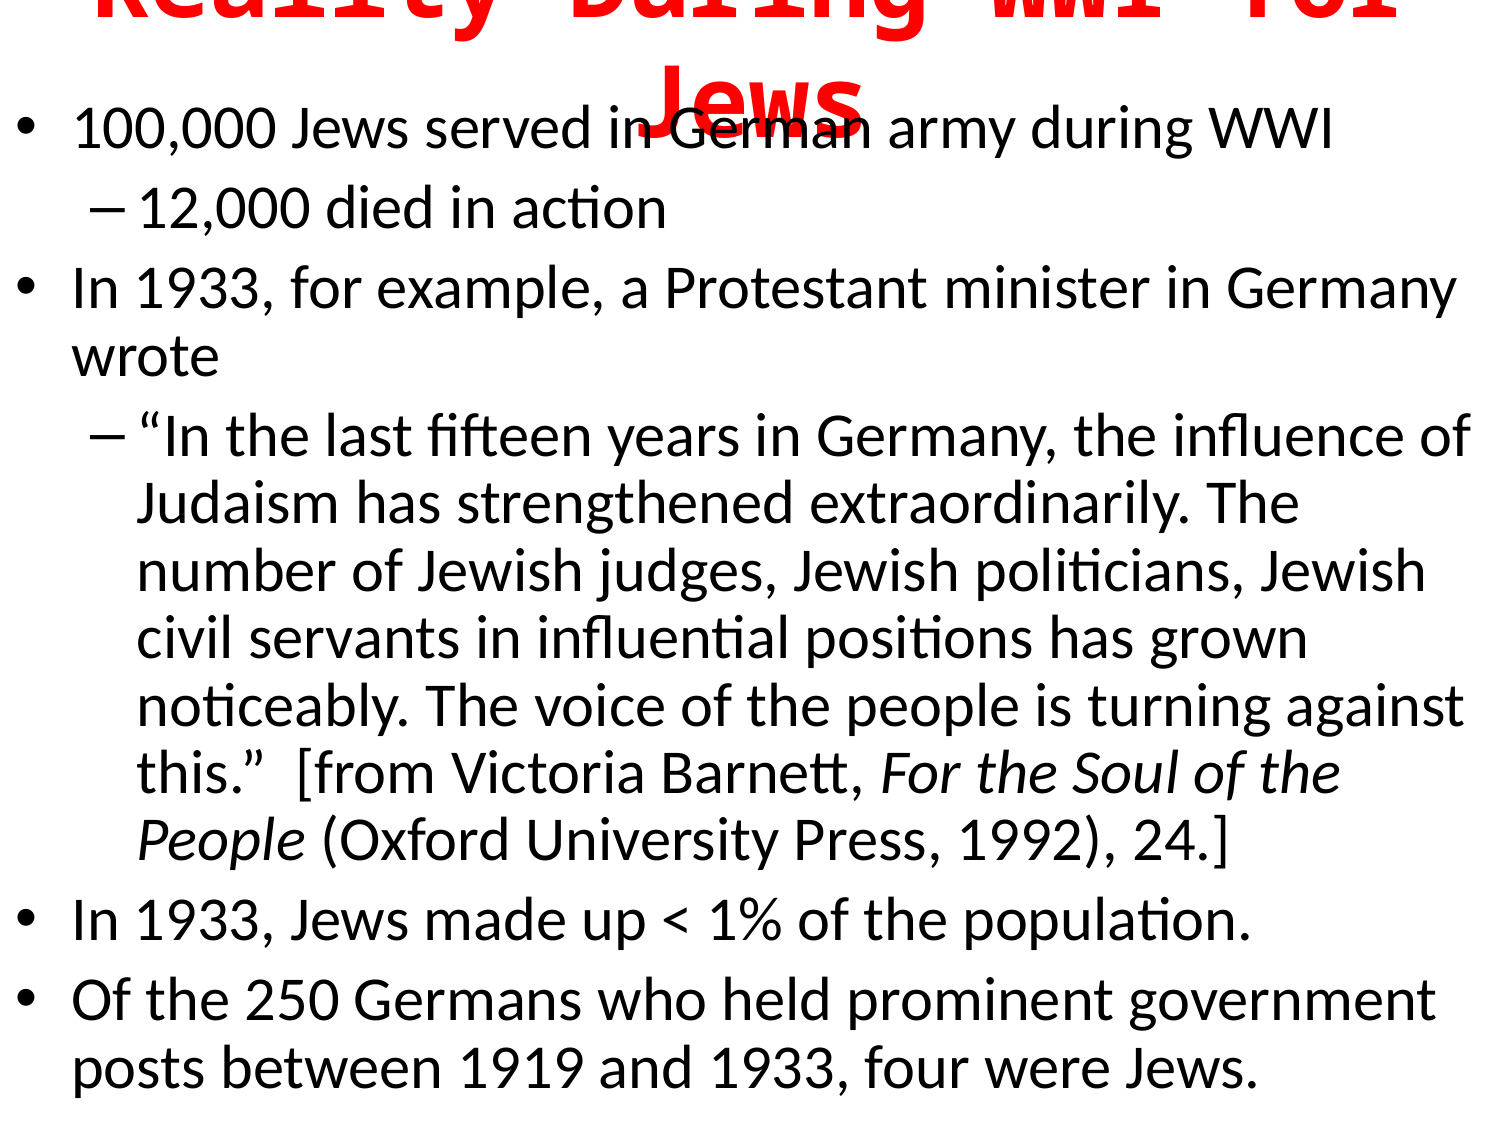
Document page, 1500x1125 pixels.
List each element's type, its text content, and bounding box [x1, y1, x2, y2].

list 100,000 Jews served in German army during WWI 12,000 died in action In 1933, for example, a Protestant minister in Germany wrote “In the last fifteen years in Germany, the influence of Judaism has strengthened extraordinarily. The number of Jewish judges, Jewish politicians, Jewish civil servants in influential positions has grown noticeably. The voice of the people is turning against this.” [from Victoria Barnett, For the Soul of the People (Oxford University Press, 1992), 24.] In 1933, Jews made up < 1% of the population. Of the 250 Germans who held prominent government posts between 1919 and 1933, four were Jews. [0, 87, 1500, 1125]
title Reality During WWI for Jews [0, 0, 1500, 75]
